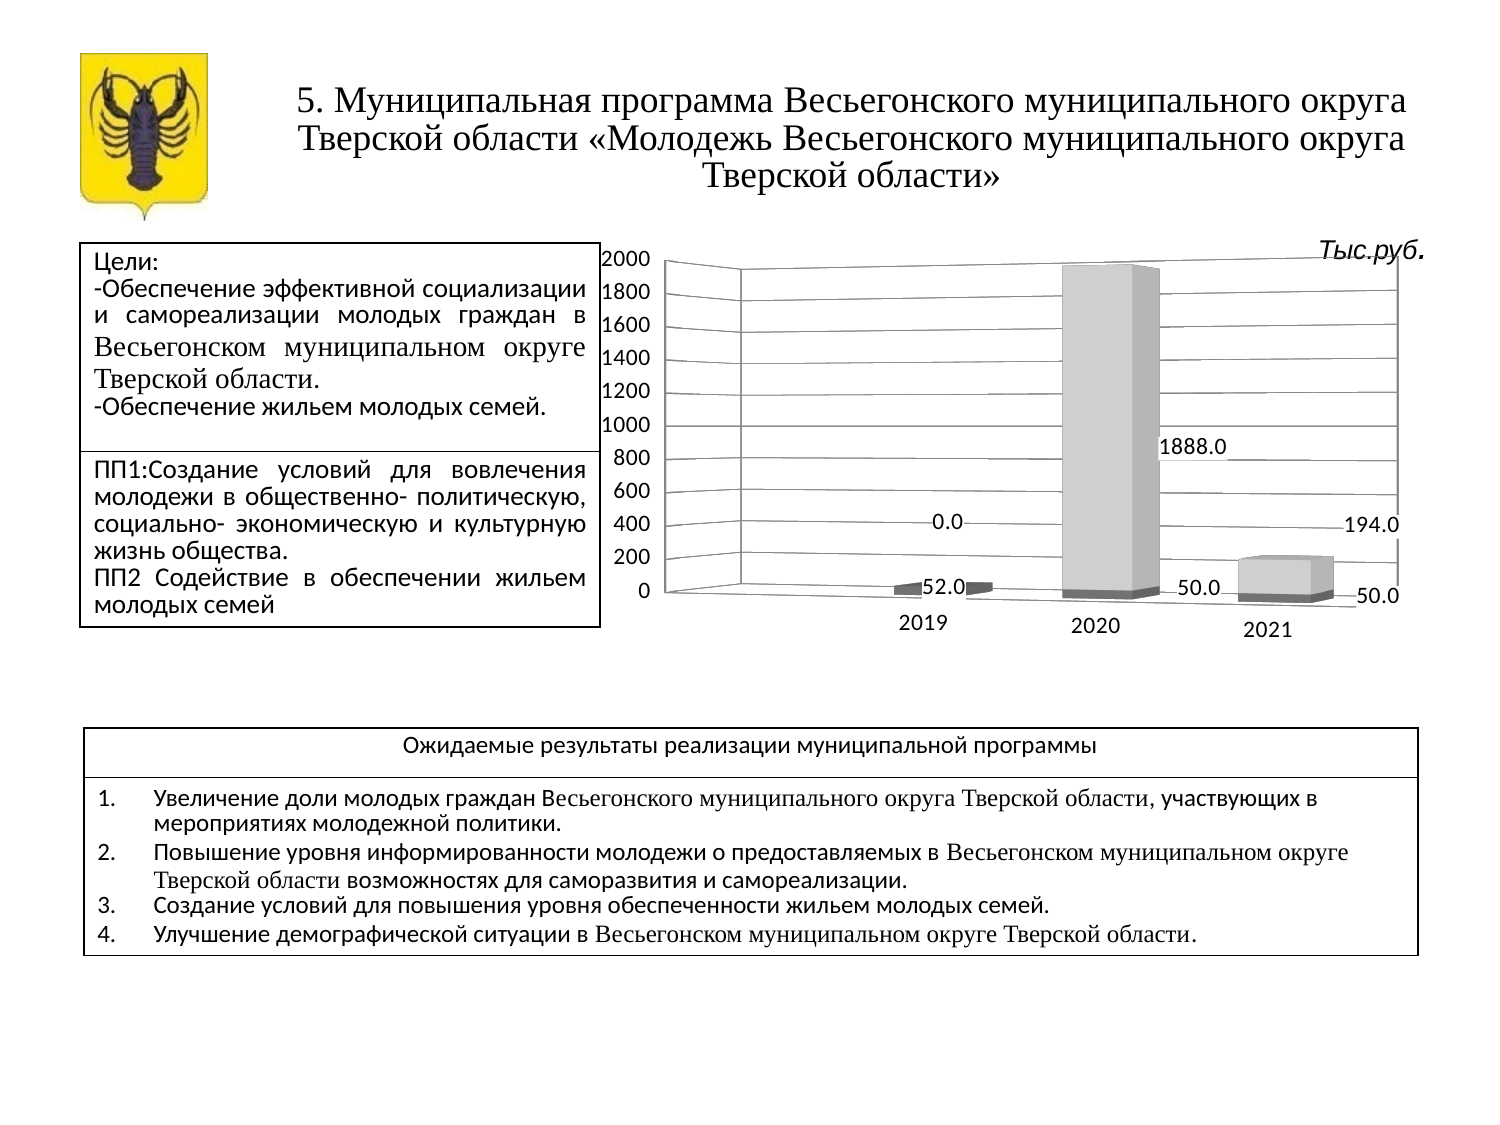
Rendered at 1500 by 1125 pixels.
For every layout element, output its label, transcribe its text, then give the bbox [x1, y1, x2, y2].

table_header Цели: -Обеспечение эффективной социализации и самореализации молодых граждан в Весьегонском муниципальном округе Тверской области. -Обеспечение жильем молодых семей. [81, 244, 555, 451]
chart [560, 207, 1472, 686]
table_cell Увеличение доли молодых граждан Весьегонского муниципального округа Тверской области, участвующих в мероприятиях молодежной политики. Повышение уровня информированности молодежи о предоставляемых в Весьегонском муниципальном округе Тверской области возможностях для саморазвития и самореализации. Создание условий для повышения уровня обеспеченности жильем молодых семей. Улучшение демографической ситуации в Весьегонском муниципальном округе Тверской области. [85, 778, 1417, 955]
table_cell ПП1:Создание условий для вовлечения молодежи в общественно- политическую, социально- экономическую и культурную жизнь общества. ПП2 Содействие в обеспечении жильем молодых семей [81, 452, 555, 626]
table_header Ожидаемые результаты реализации муниципальной программы [85, 729, 1417, 777]
picture [79, 53, 209, 222]
text_box 5. Муниципальная программа Весьегонского муниципального округа Тверской области «Молодежь Весьегонского муниципального округа Тверской области» [246, 53, 1458, 221]
